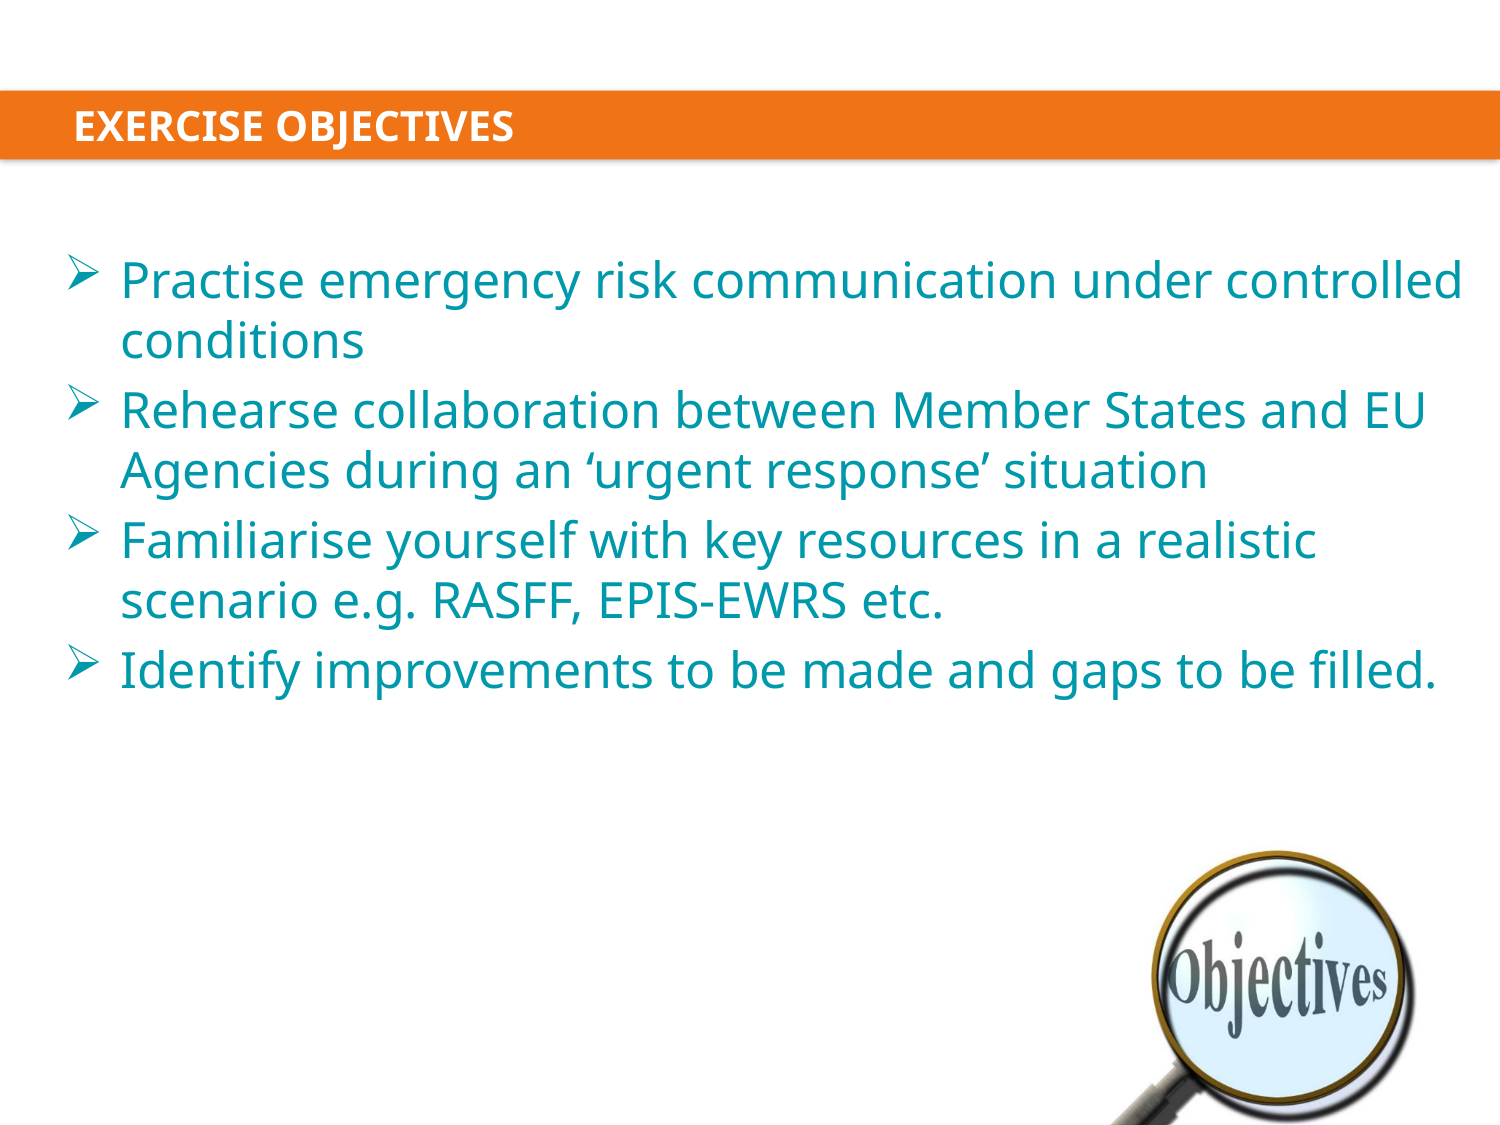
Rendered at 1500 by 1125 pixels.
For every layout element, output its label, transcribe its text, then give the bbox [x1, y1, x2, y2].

text_box Exercise objectives [49, 86, 1181, 168]
picture [1058, 829, 1500, 1125]
text_box Practise emergency risk communication under controlled conditions Rehearse collaboration between Member States and EU Agencies during an ‘urgent response’ situation Familiarise yourself with key resources in a realistic scenario e.g. RASFF, EPIS-EWRS etc. Identify improvements to be made and gaps to be filled. [49, 241, 1500, 1067]
